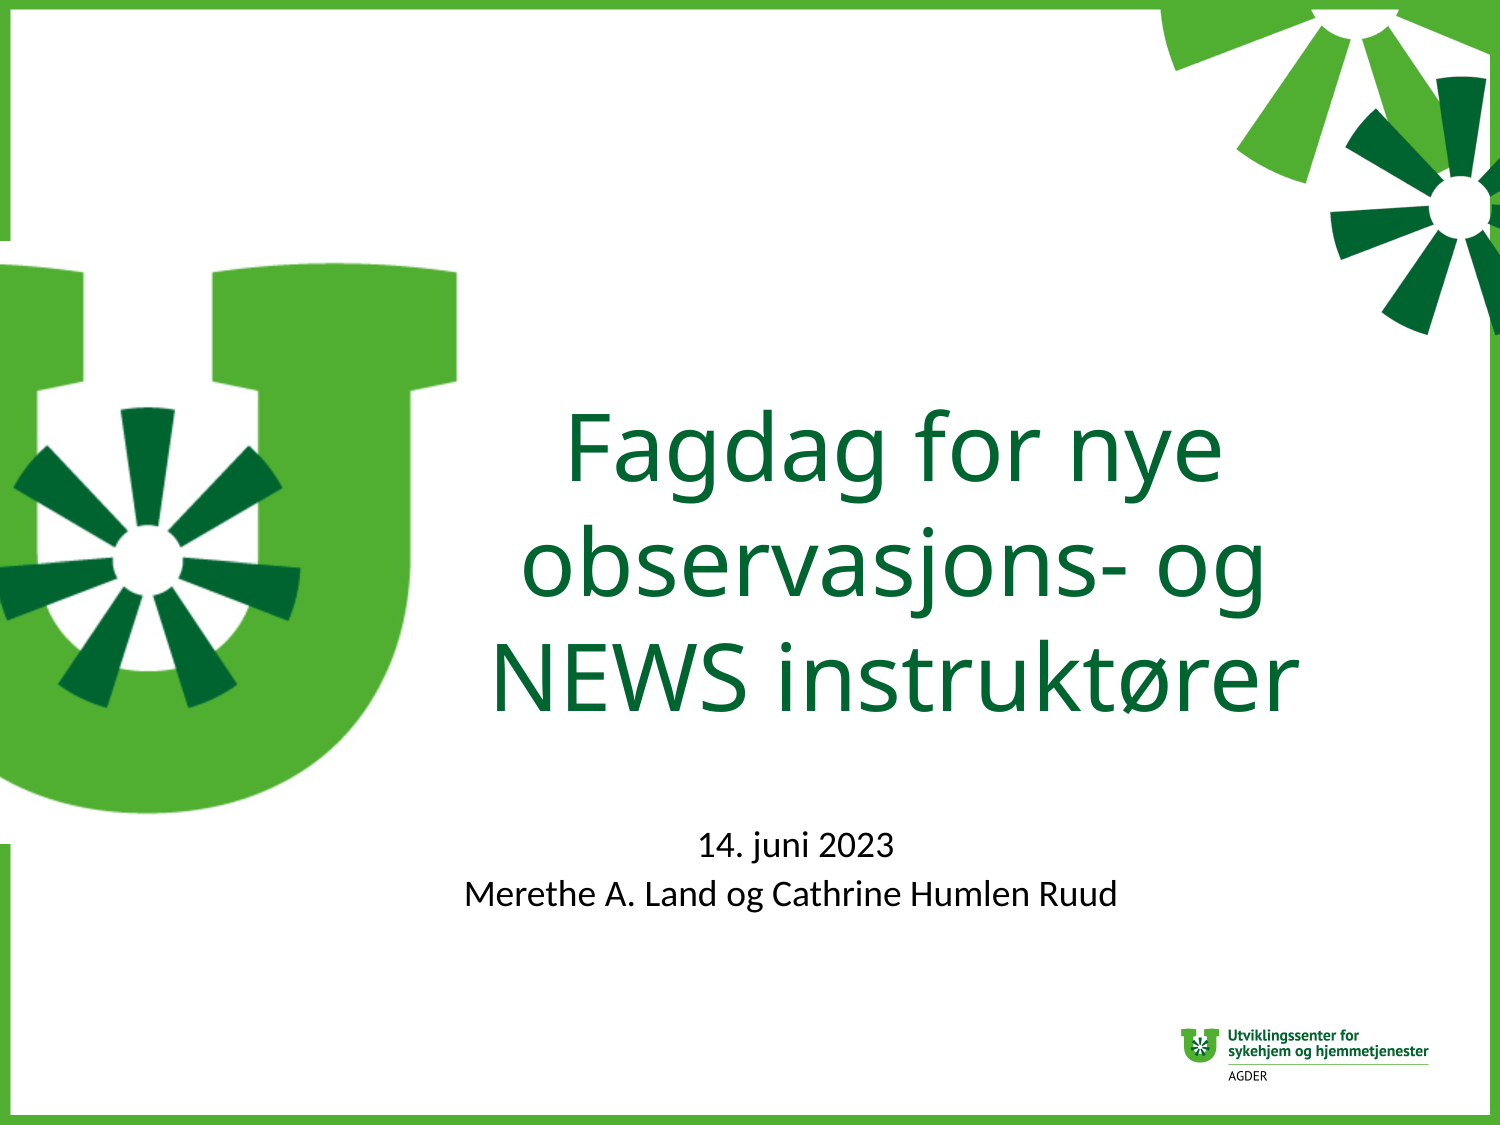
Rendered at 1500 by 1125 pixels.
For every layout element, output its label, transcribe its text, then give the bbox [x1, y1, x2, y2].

title Fagdag for nye observasjons- og NEWS instruktører [451, 349, 1338, 742]
picture [0, 0, 1500, 1125]
subtitle 14. juni 2023 Merethe A. Land og Cathrine Humlen Ruud [348, 822, 1235, 1094]
